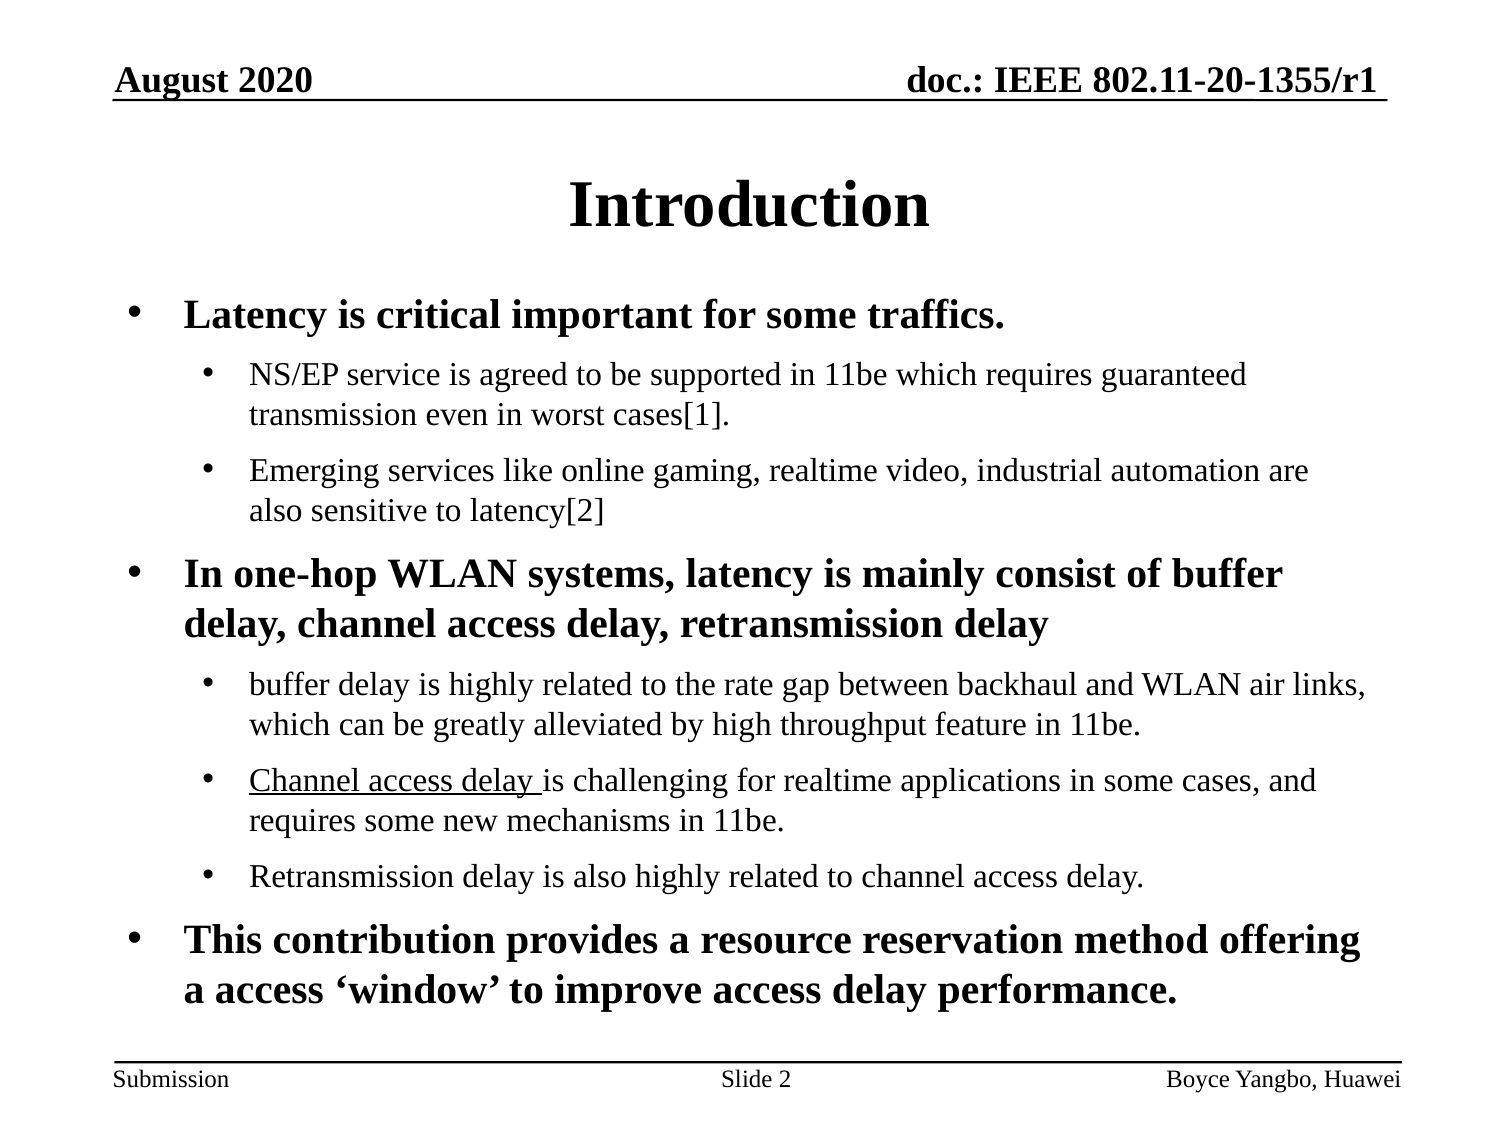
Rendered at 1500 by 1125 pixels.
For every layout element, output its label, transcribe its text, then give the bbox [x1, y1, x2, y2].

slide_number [114, 54, 316, 101]
slide_number Slide 2 [712, 1061, 800, 1093]
footer Boyce Yangbo, Huawei [1162, 1061, 1402, 1093]
title Introduction [112, 112, 1388, 278]
list Latency is critical important for some traffics. NS/EP service is agreed to be supported in 11be which requires guaranteed transmission even in worst cases[1]. Emerging services like online gaming, realtime video, industrial automation are also sensitive to latency[2] In one-hop WLAN systems, latency is mainly consist of buffer delay, channel access delay, retransmission delay buffer delay is highly related to the rate gap between backhaul and WLAN air links, which can be greatly alleviated by high throughput feature in 11be. Channel access delay is challenging for realtime applications in some cases, and requires some new mechanisms in 11be. Retransmission delay is also highly related to channel access delay. This contribution provides a resource reservation method offering a access ‘window’ to improve access delay performance. [112, 278, 1388, 1059]
